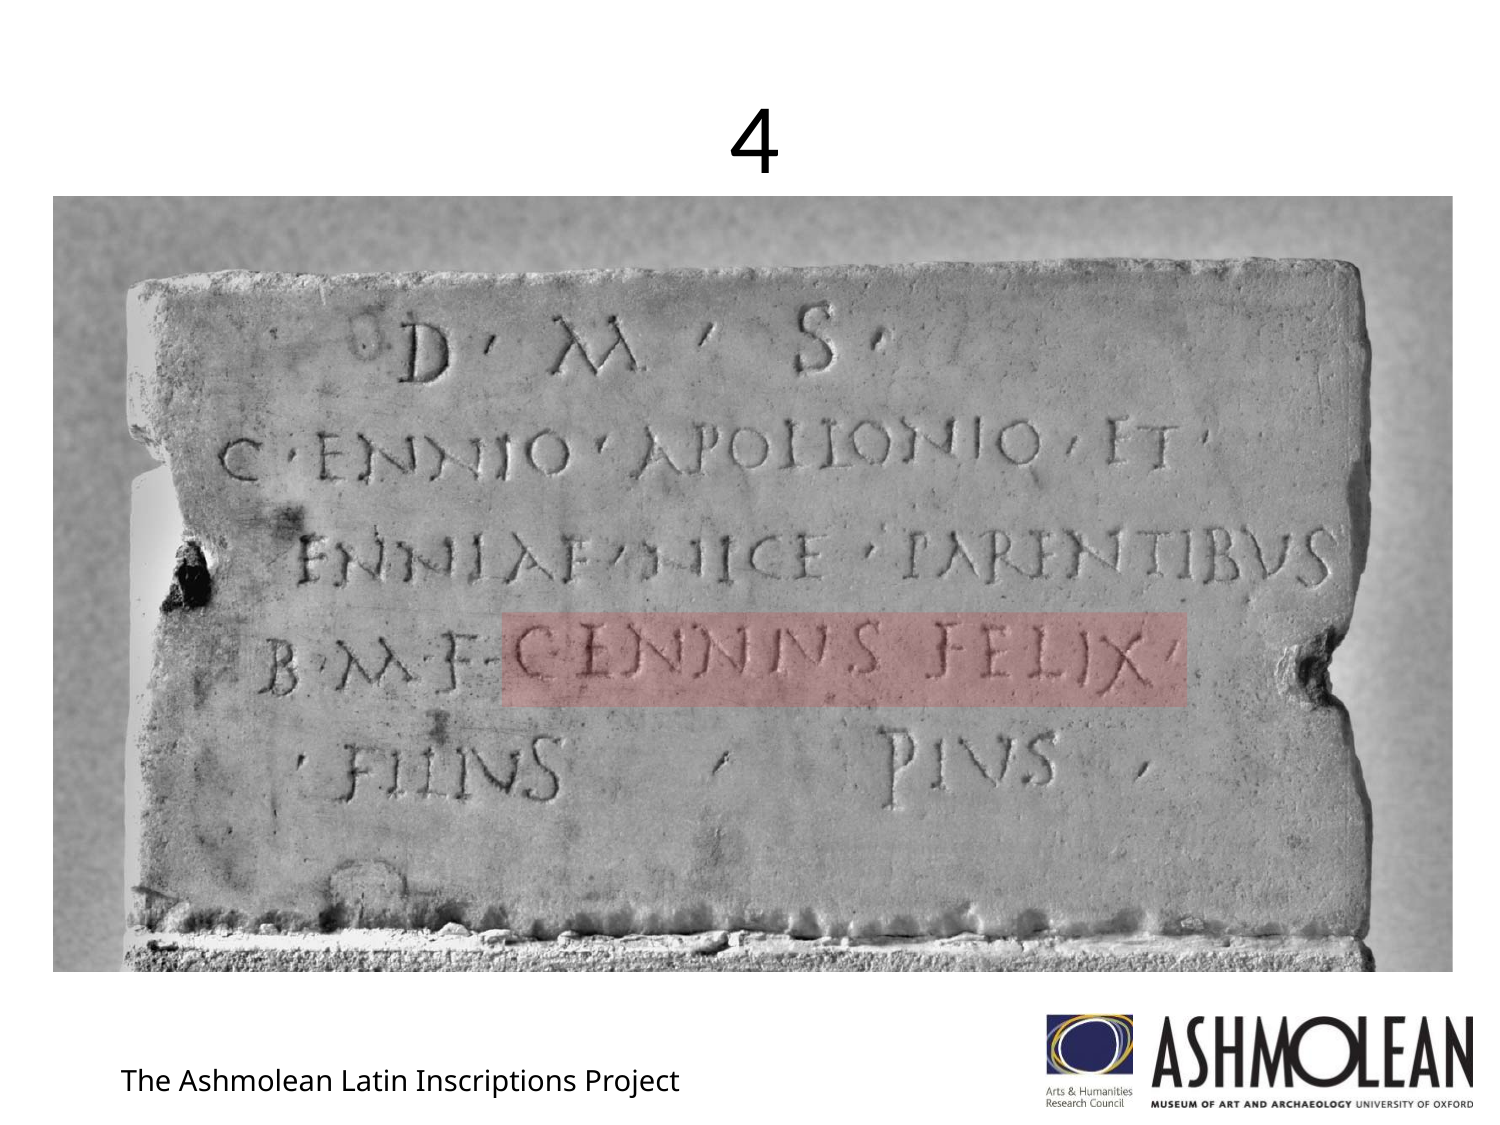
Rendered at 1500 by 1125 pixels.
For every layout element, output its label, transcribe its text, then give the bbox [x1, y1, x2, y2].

picture [1150, 1016, 1473, 1108]
picture [1045, 1013, 1134, 1108]
picture [52, 196, 1453, 973]
text_box The Ashmolean Latin Inscriptions Project [106, 1055, 696, 1105]
text_box 4 [714, 66, 786, 194]
